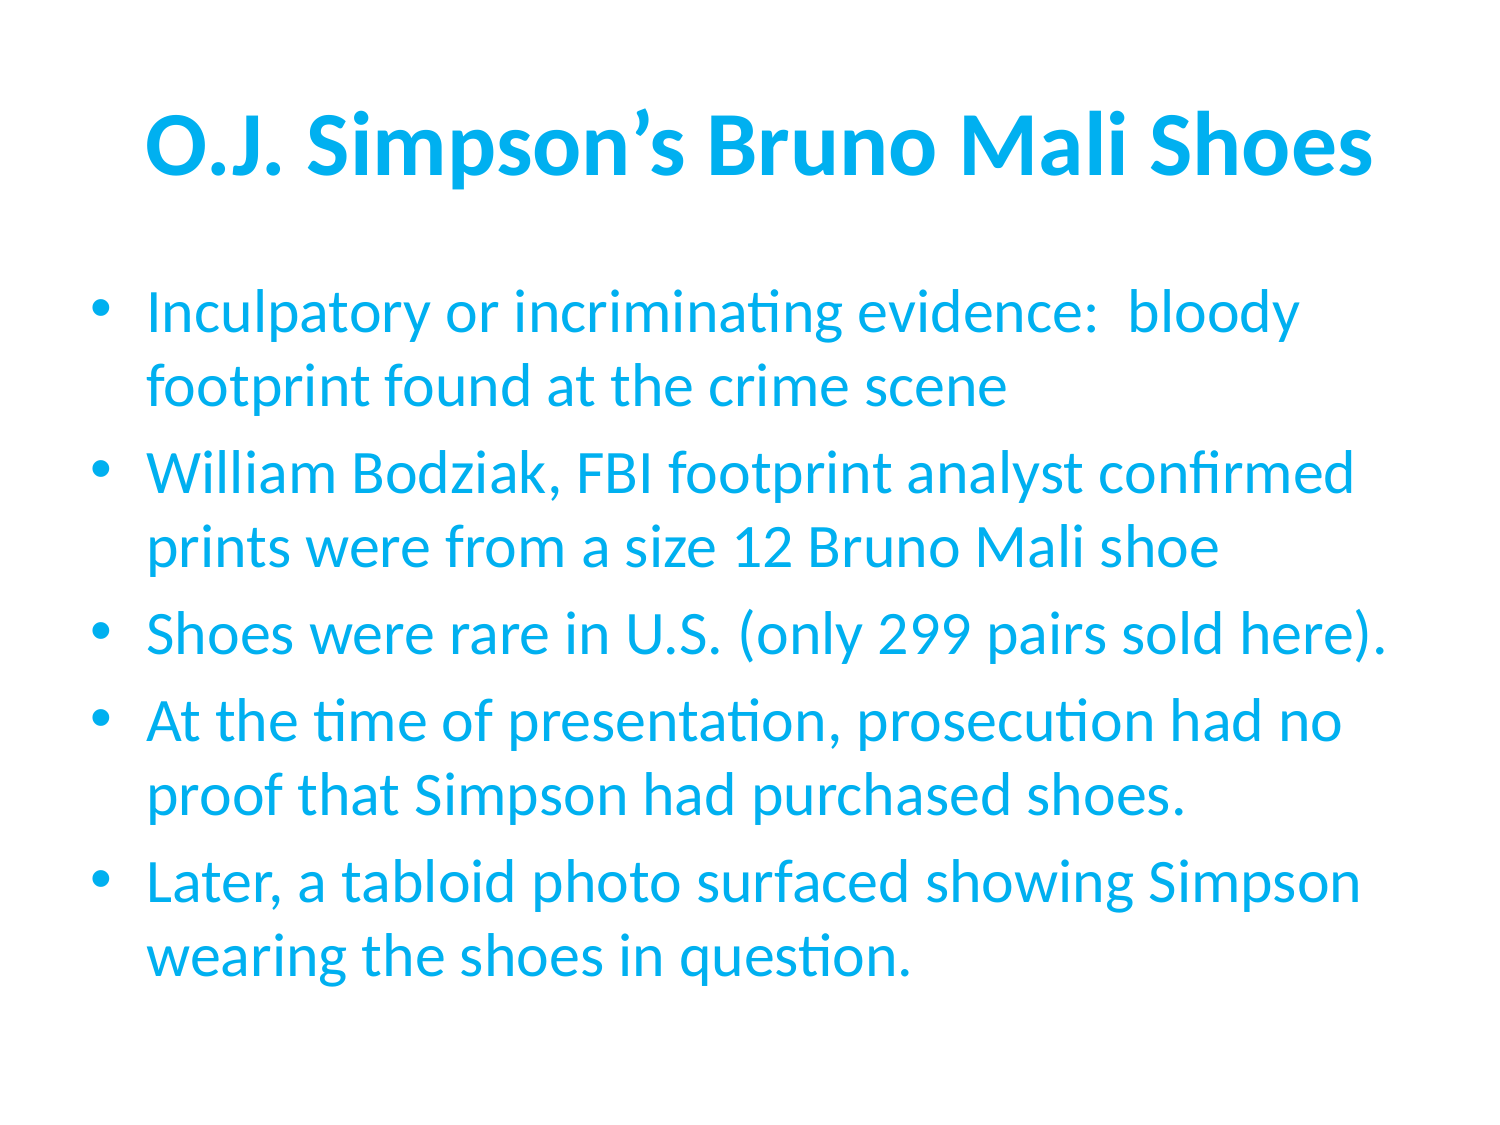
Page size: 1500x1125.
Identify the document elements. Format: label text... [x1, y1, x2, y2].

list Inculpatory or incriminating evidence: bloody footprint found at the crime scene William Bodziak, FBI footprint analyst confirmed prints were from a size 12 Bruno Mali shoe Shoes were rare in U.S. (only 299 pairs sold here). At the time of presentation, prosecution had no proof that Simpson had purchased shoes. Later, a tabloid photo surfaced showing Simpson wearing the shoes in question. [75, 262, 1425, 1005]
title O.J. Simpson’s Bruno Mali Shoes [75, 45, 1425, 233]
